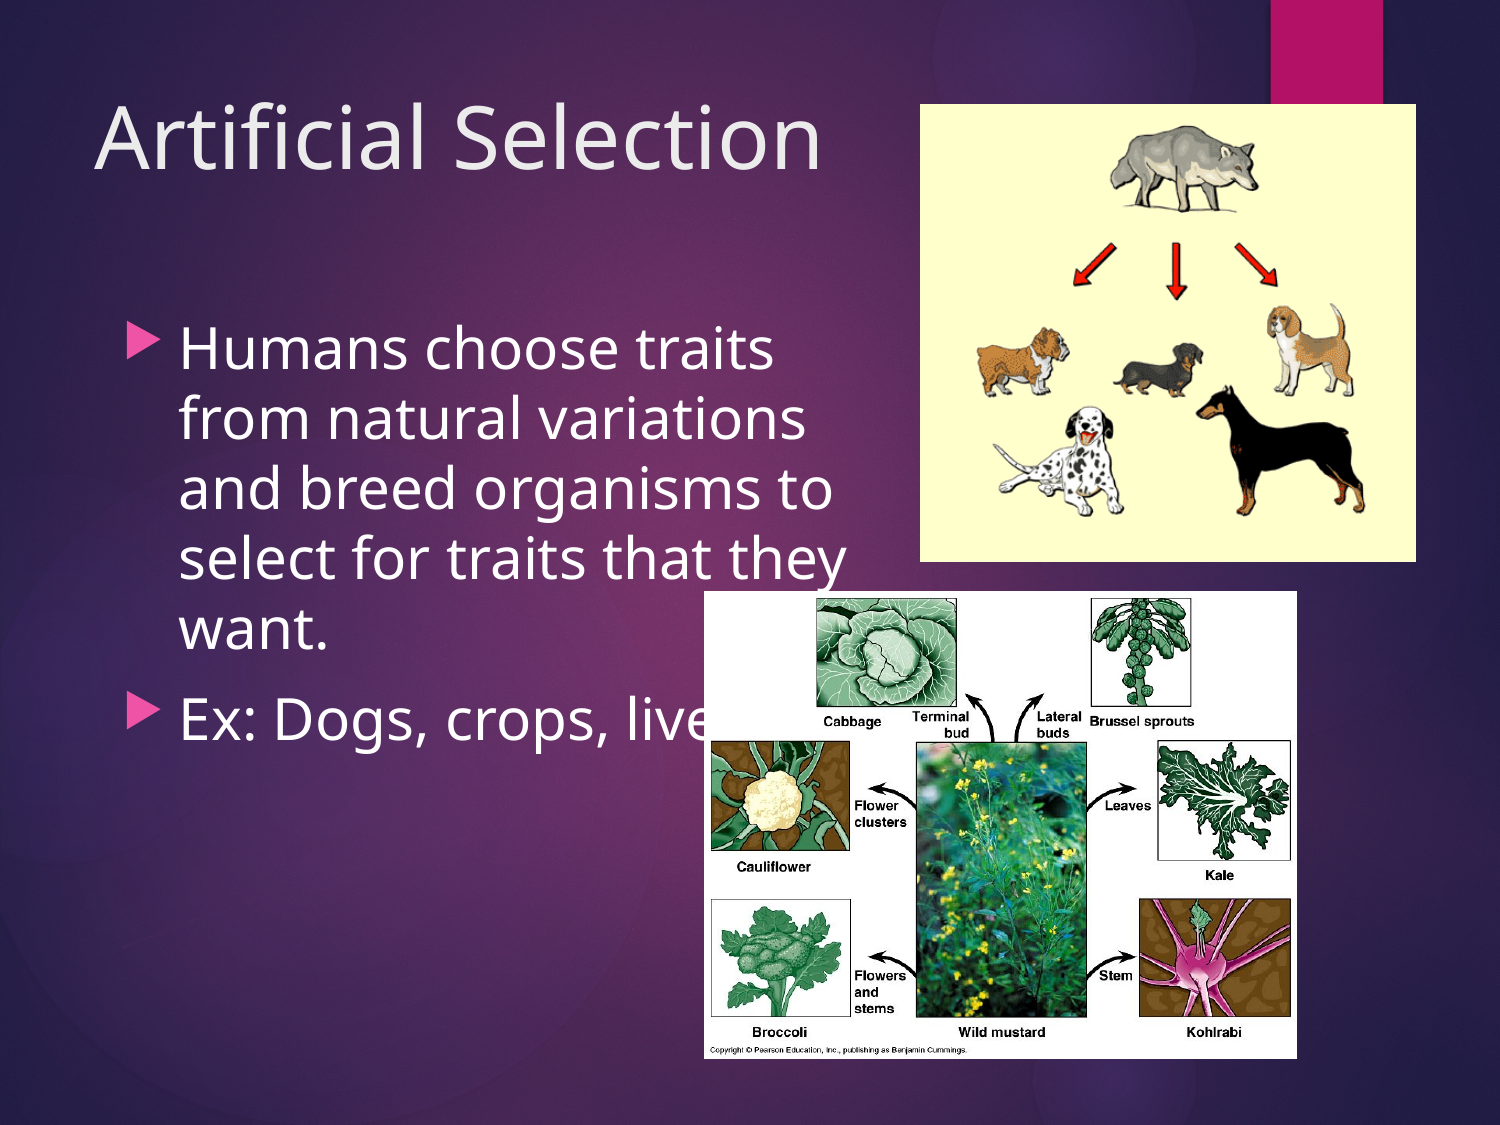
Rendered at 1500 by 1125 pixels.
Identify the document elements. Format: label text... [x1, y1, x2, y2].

picture [704, 591, 1297, 1059]
title Artificial Selection [79, 74, 1237, 304]
picture [920, 104, 1416, 563]
list Humans choose traits from natural variations and breed organisms to select for traits that they want. Ex: Dogs, crops, livestock [107, 304, 880, 1059]
